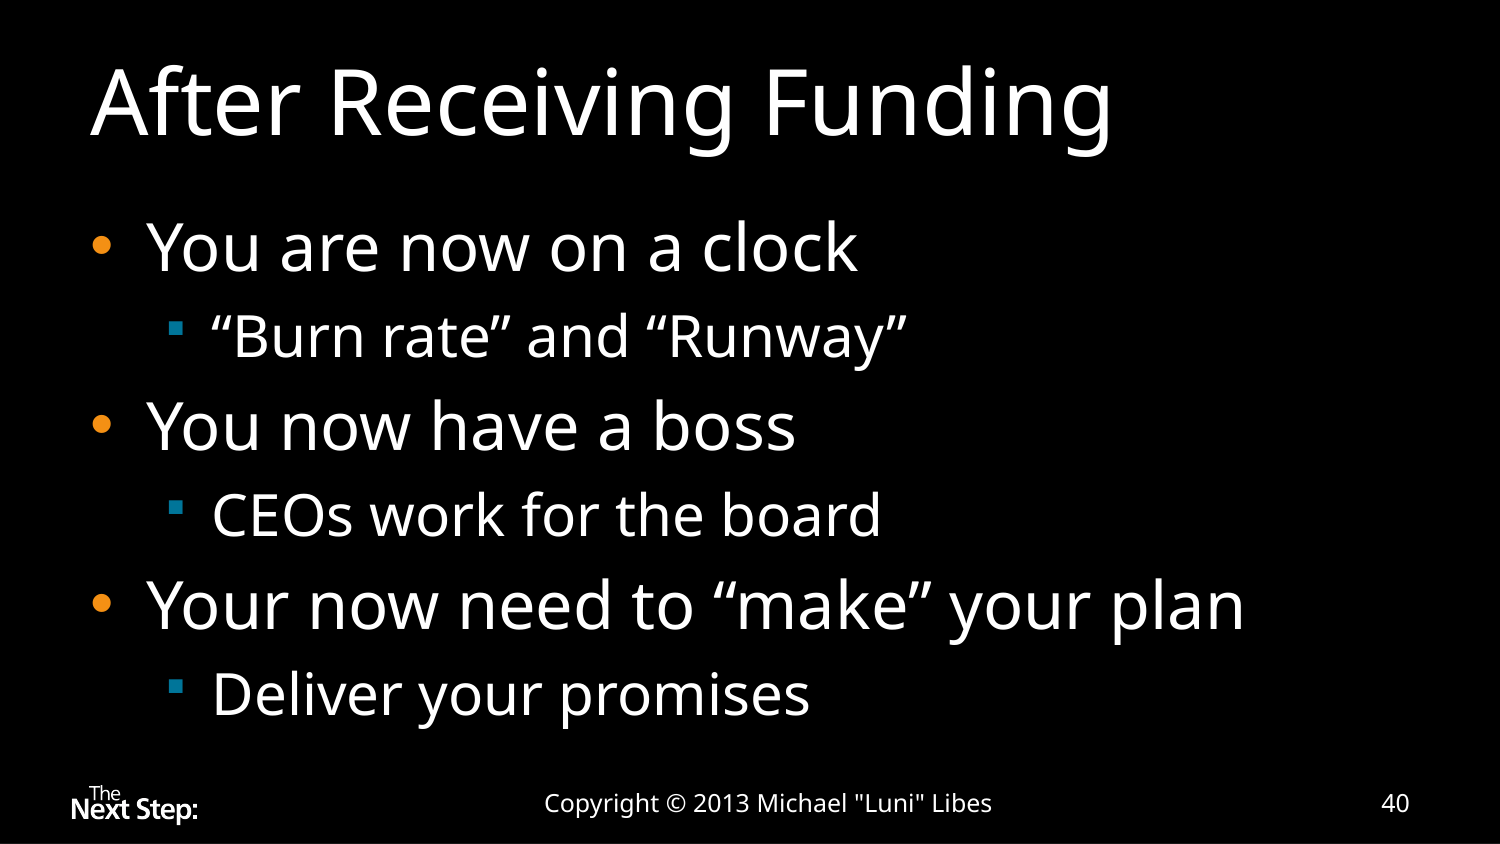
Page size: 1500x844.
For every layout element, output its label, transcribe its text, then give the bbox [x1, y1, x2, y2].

title After Receiving Funding [75, 28, 1425, 169]
footer Copyright © 2013 Michael "Luni" Libes [487, 782, 1050, 827]
slide_number 40 [1074, 782, 1425, 827]
list You are now on a clock “Burn rate” and “Runway” You now have a boss CEOs work for the board Your now need to “make” your plan Deliver your promises [75, 196, 1425, 754]
picture [62, 781, 204, 832]
